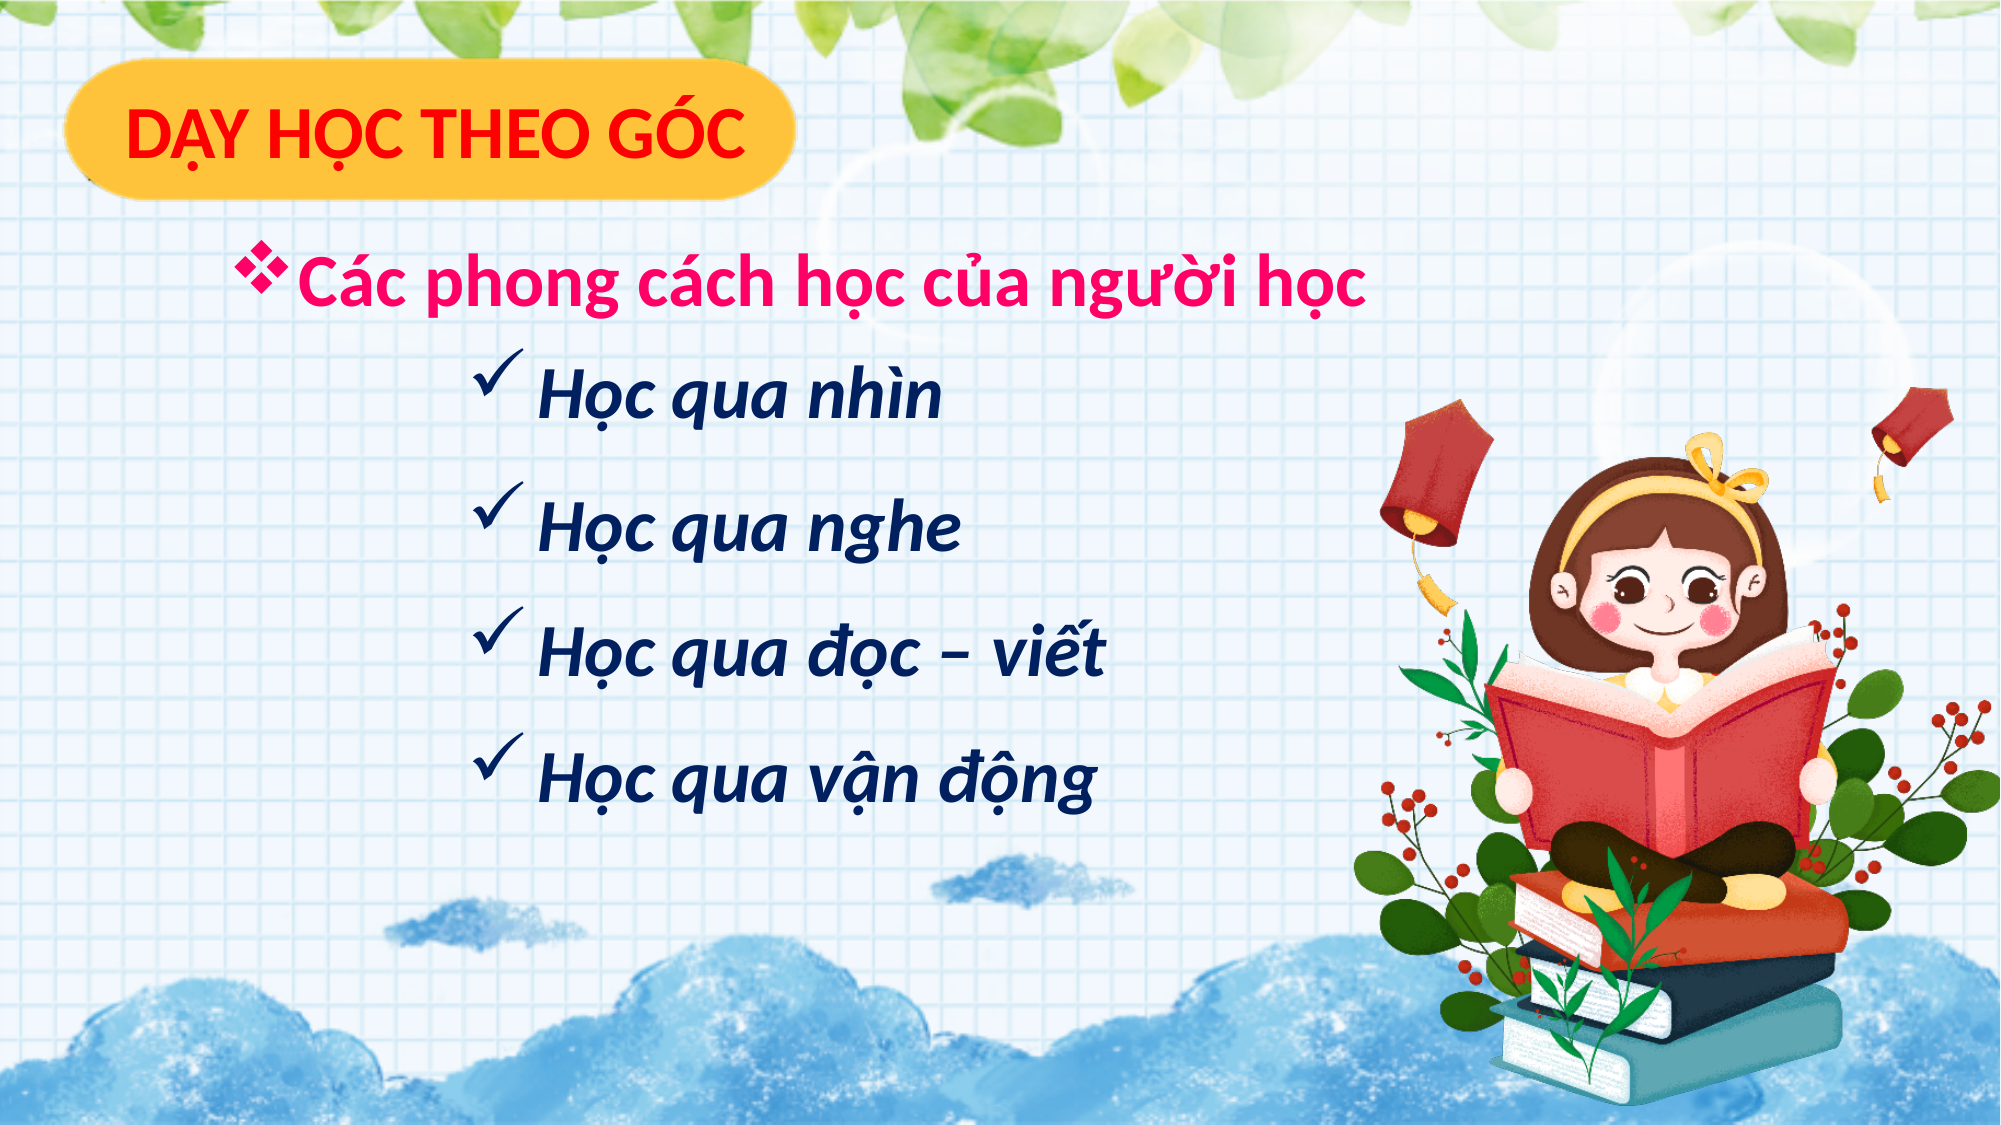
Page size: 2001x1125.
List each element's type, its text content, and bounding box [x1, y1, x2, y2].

text_box Học qua vận động [452, 720, 1126, 825]
text_box Các phong cách học của người học [213, 224, 1568, 330]
text_box Học qua đọc – viết [452, 594, 1133, 700]
text_box Học qua nghe [452, 468, 991, 574]
picture [0, 0, 2001, 1125]
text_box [34, 31, 837, 228]
text_box Học qua nhìn [452, 336, 973, 442]
